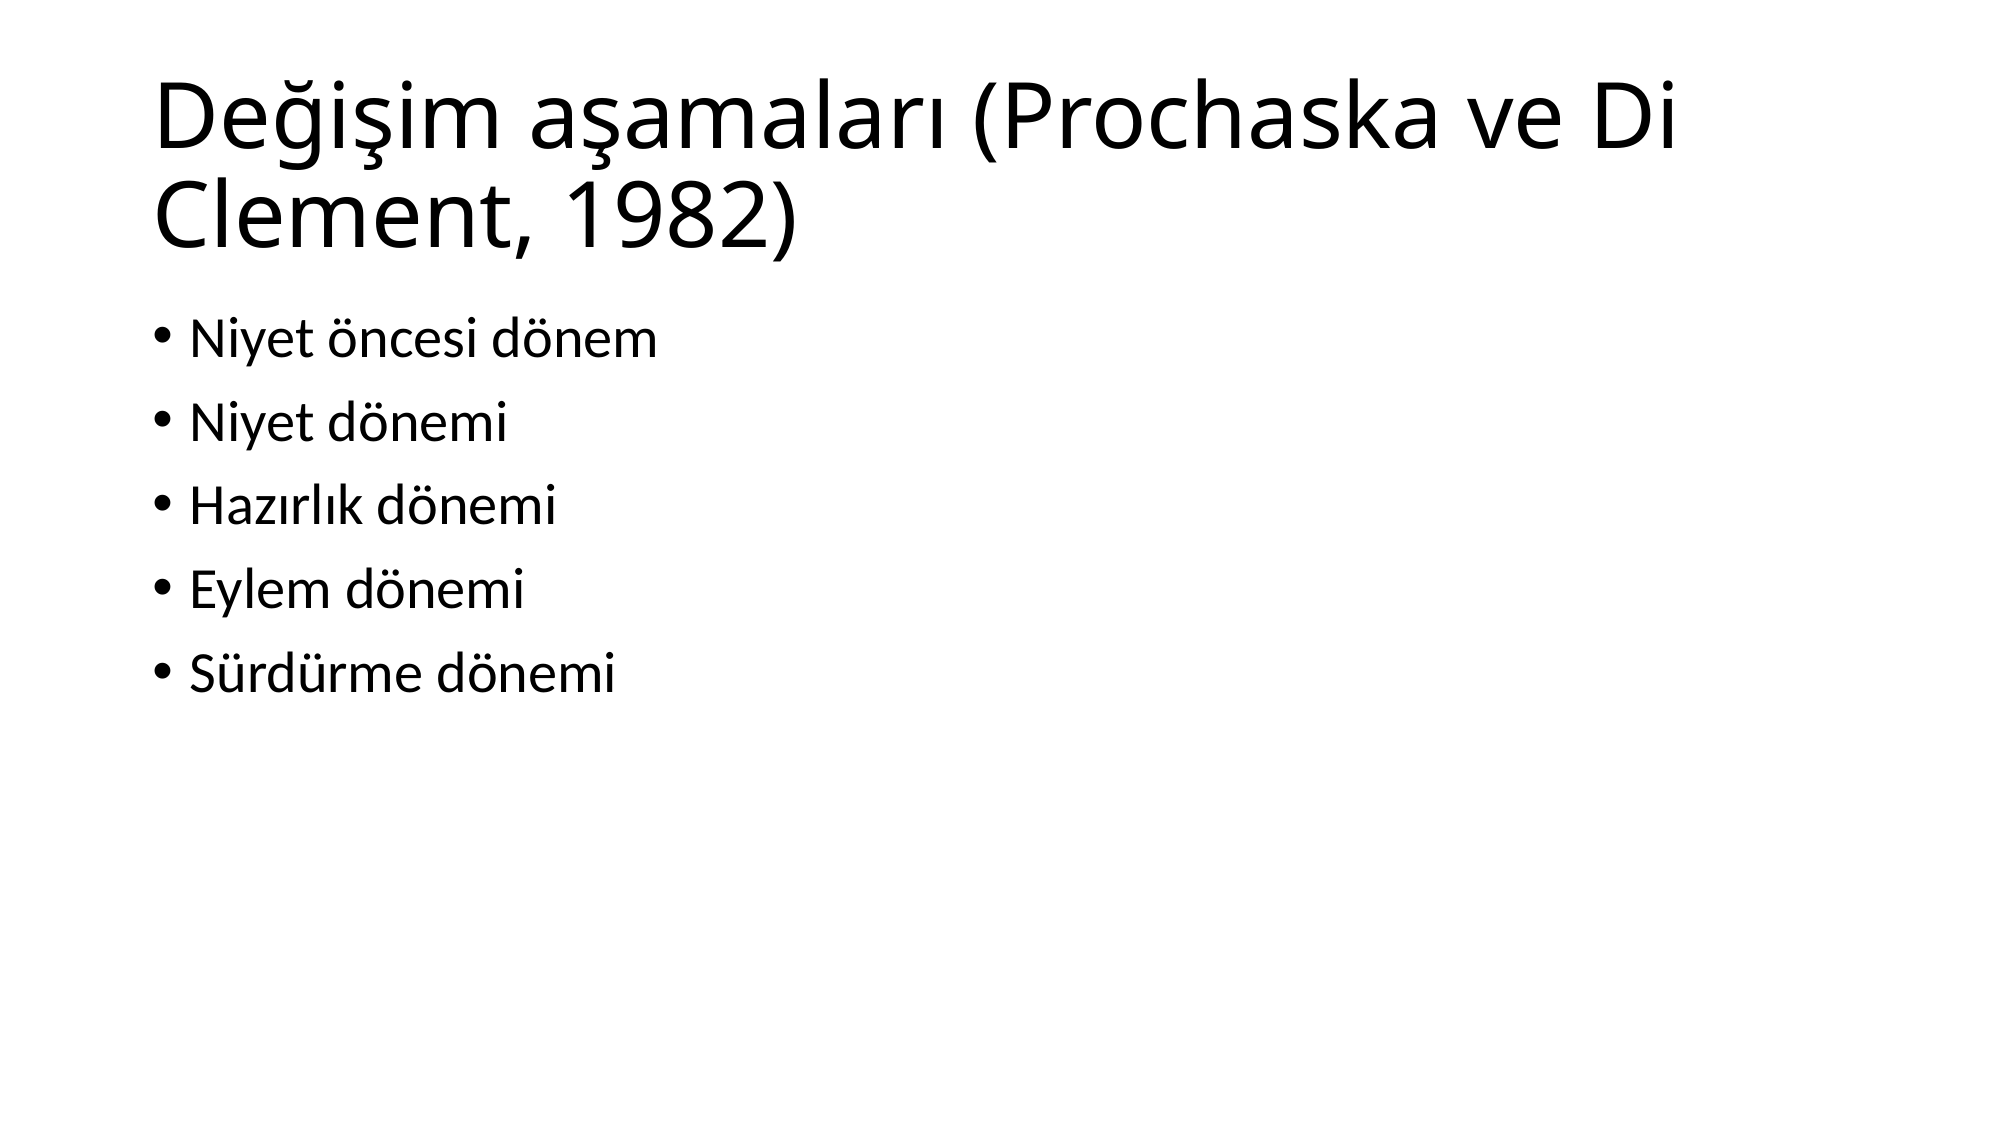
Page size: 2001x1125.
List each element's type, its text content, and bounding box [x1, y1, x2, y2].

list Niyet öncesi dönem Niyet dönemi Hazırlık dönemi Eylem dönemi Sürdürme dönemi [137, 299, 1863, 1014]
title Değişim aşamaları (Prochaska ve Di Clement, 1982) [137, 59, 1863, 278]
